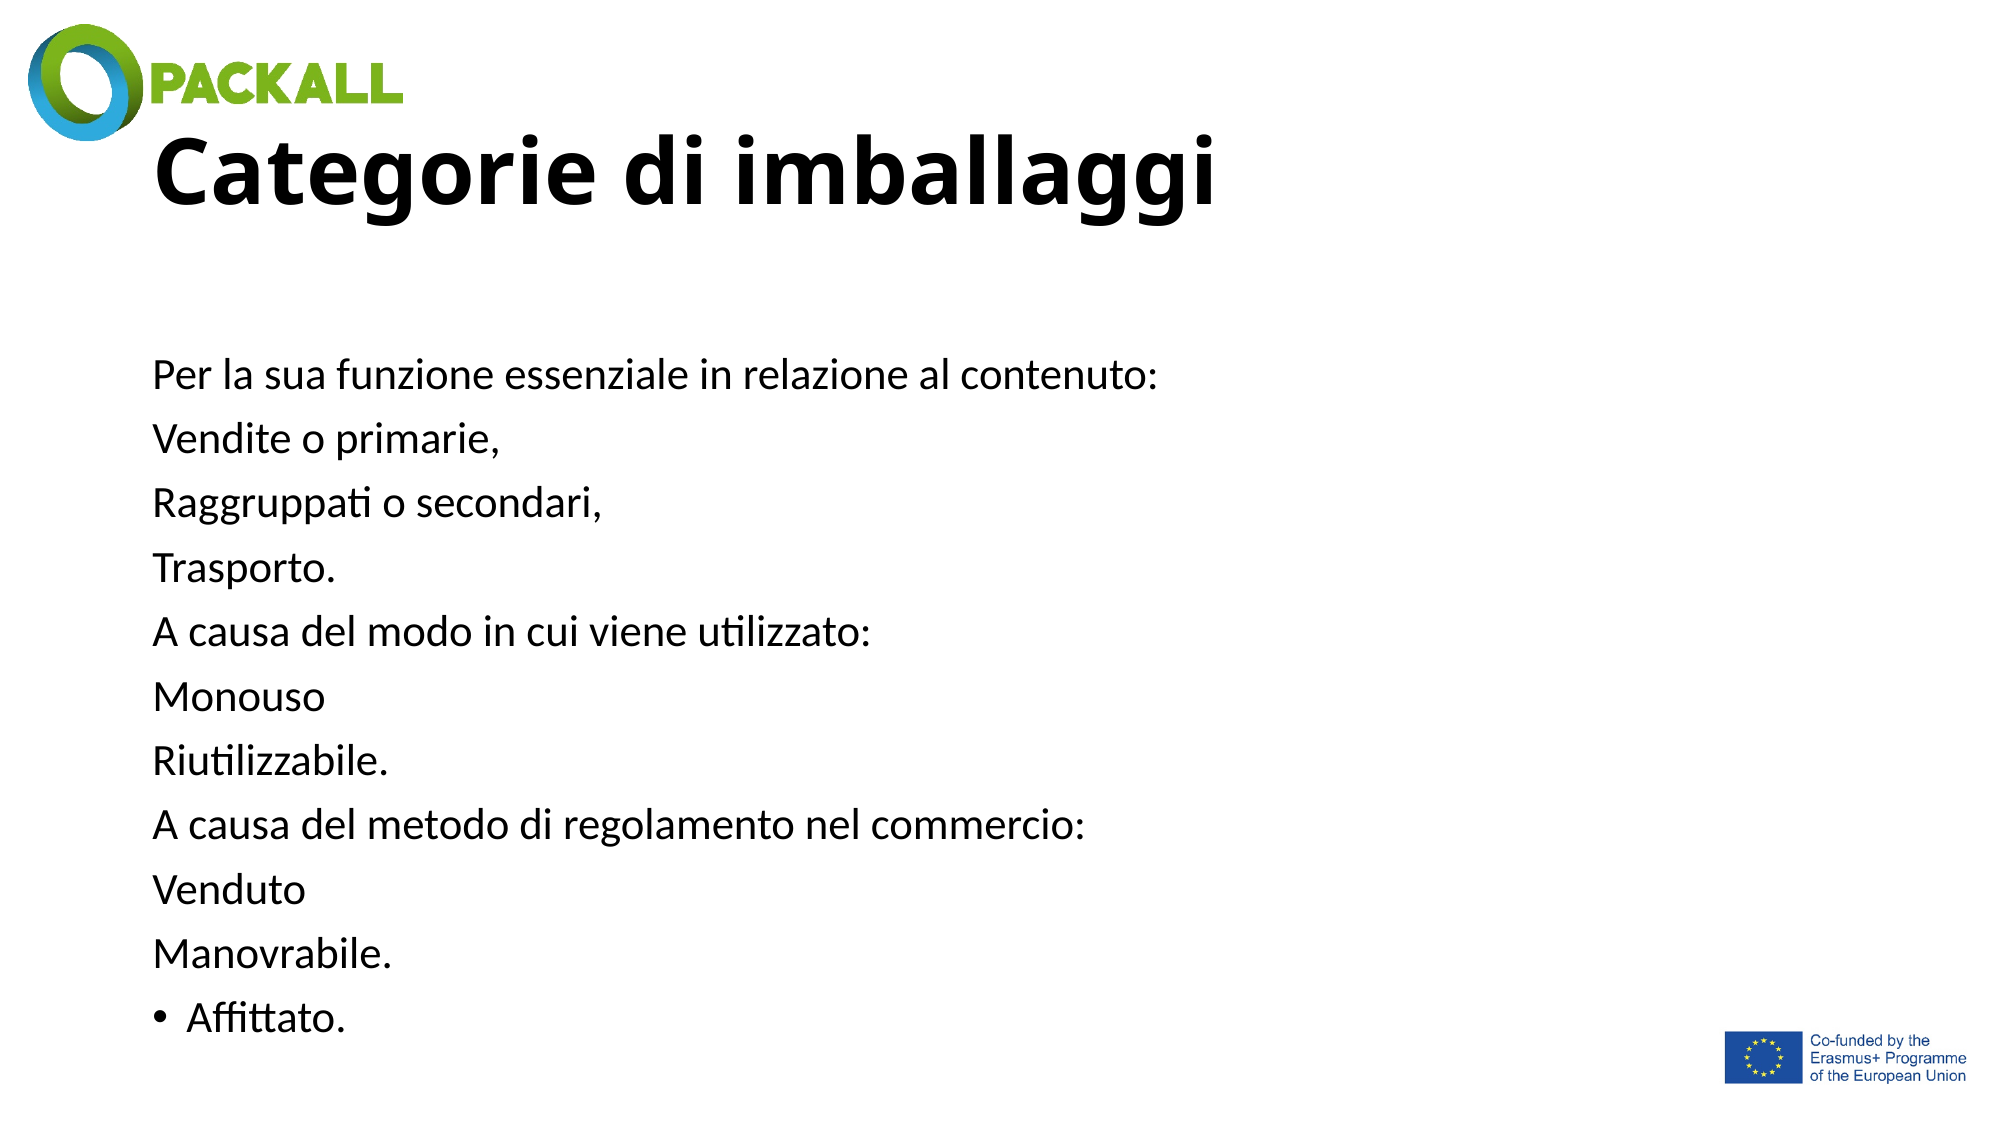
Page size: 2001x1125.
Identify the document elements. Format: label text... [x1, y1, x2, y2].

list Per la sua funzione essenziale in relazione al contenuto: Vendite o primarie, Raggruppati o secondari, Trasporto. A causa del modo in cui viene utilizzato: Monouso Riutilizzabile. A causa del metodo di regolamento nel commercio: Venduto Manovrabile. Affittato. [137, 343, 1863, 1057]
title Categorie di imballaggi [137, 108, 1863, 326]
picture [28, 24, 403, 143]
picture [1712, 1020, 1979, 1093]
